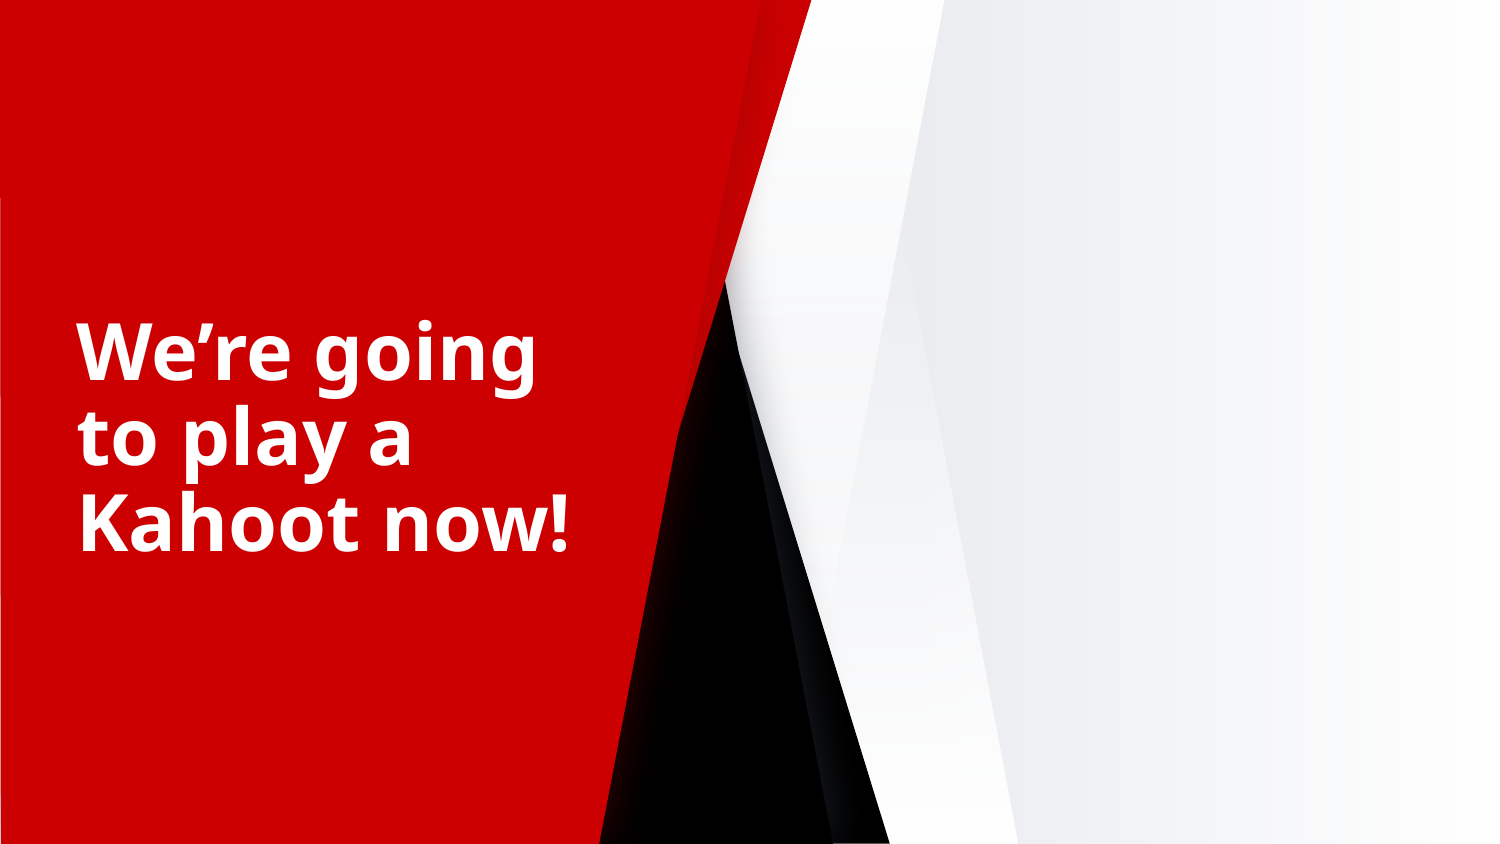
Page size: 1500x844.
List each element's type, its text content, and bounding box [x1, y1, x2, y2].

title We’re going to play a Kahoot now! [76, 275, 599, 569]
